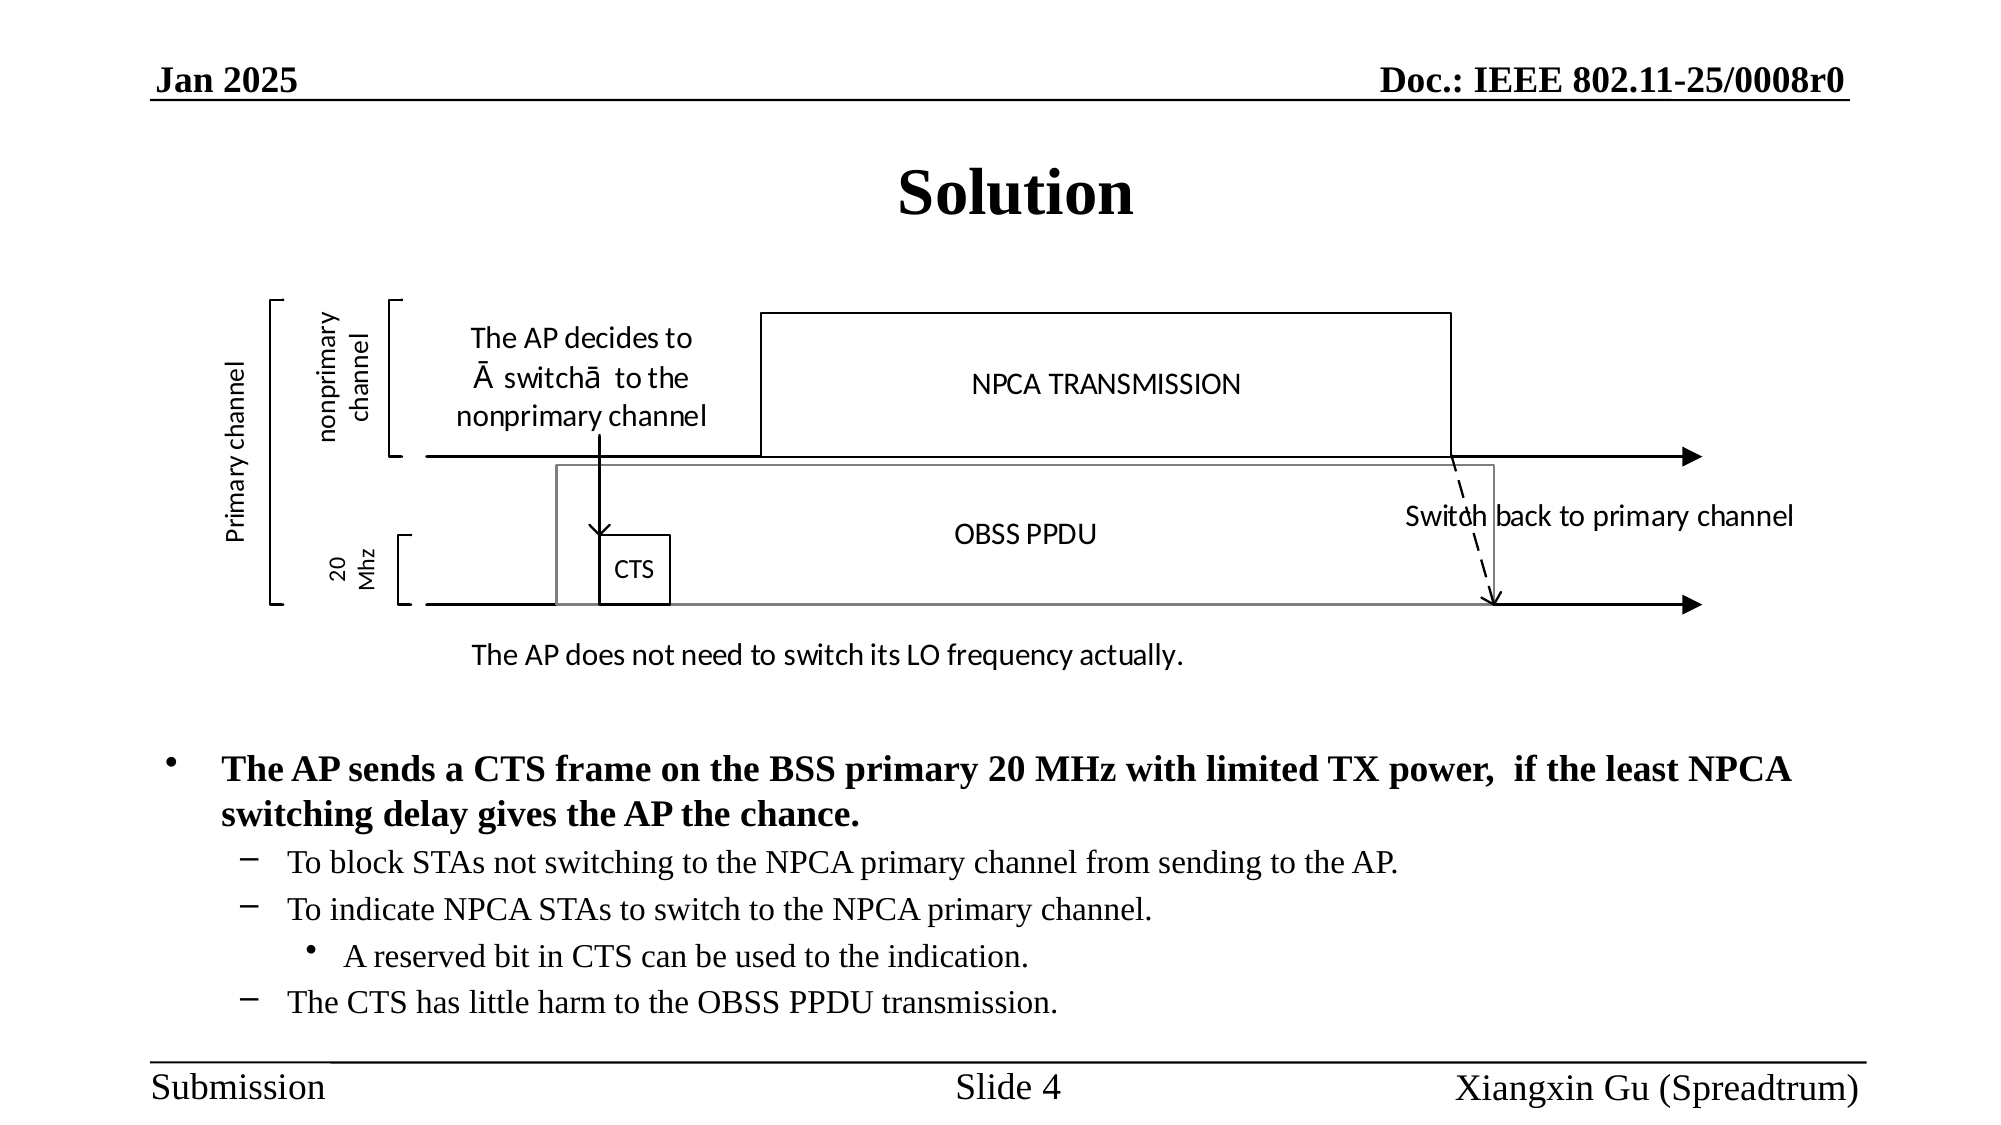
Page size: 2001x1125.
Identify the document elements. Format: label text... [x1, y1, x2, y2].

list The AP sends a CTS frame on the BSS primary 20 MHz with limited TX power, if the least NPCA switching delay gives the AP the chance. To block STAs not switching to the NPCA primary channel from sending to the AP. To indicate NPCA STAs to switch to the NPCA primary channel. A reserved bit in CTS can be used to the indication. The CTS has little harm to the OBSS PPDU transmission. [149, 736, 1904, 1037]
picture [205, 287, 1813, 690]
footer Xiangxin Gu (Spreadtrum) [1451, 1062, 1860, 1109]
slide_number Slide 4 [942, 1061, 1075, 1108]
title Solution [149, 112, 1884, 263]
